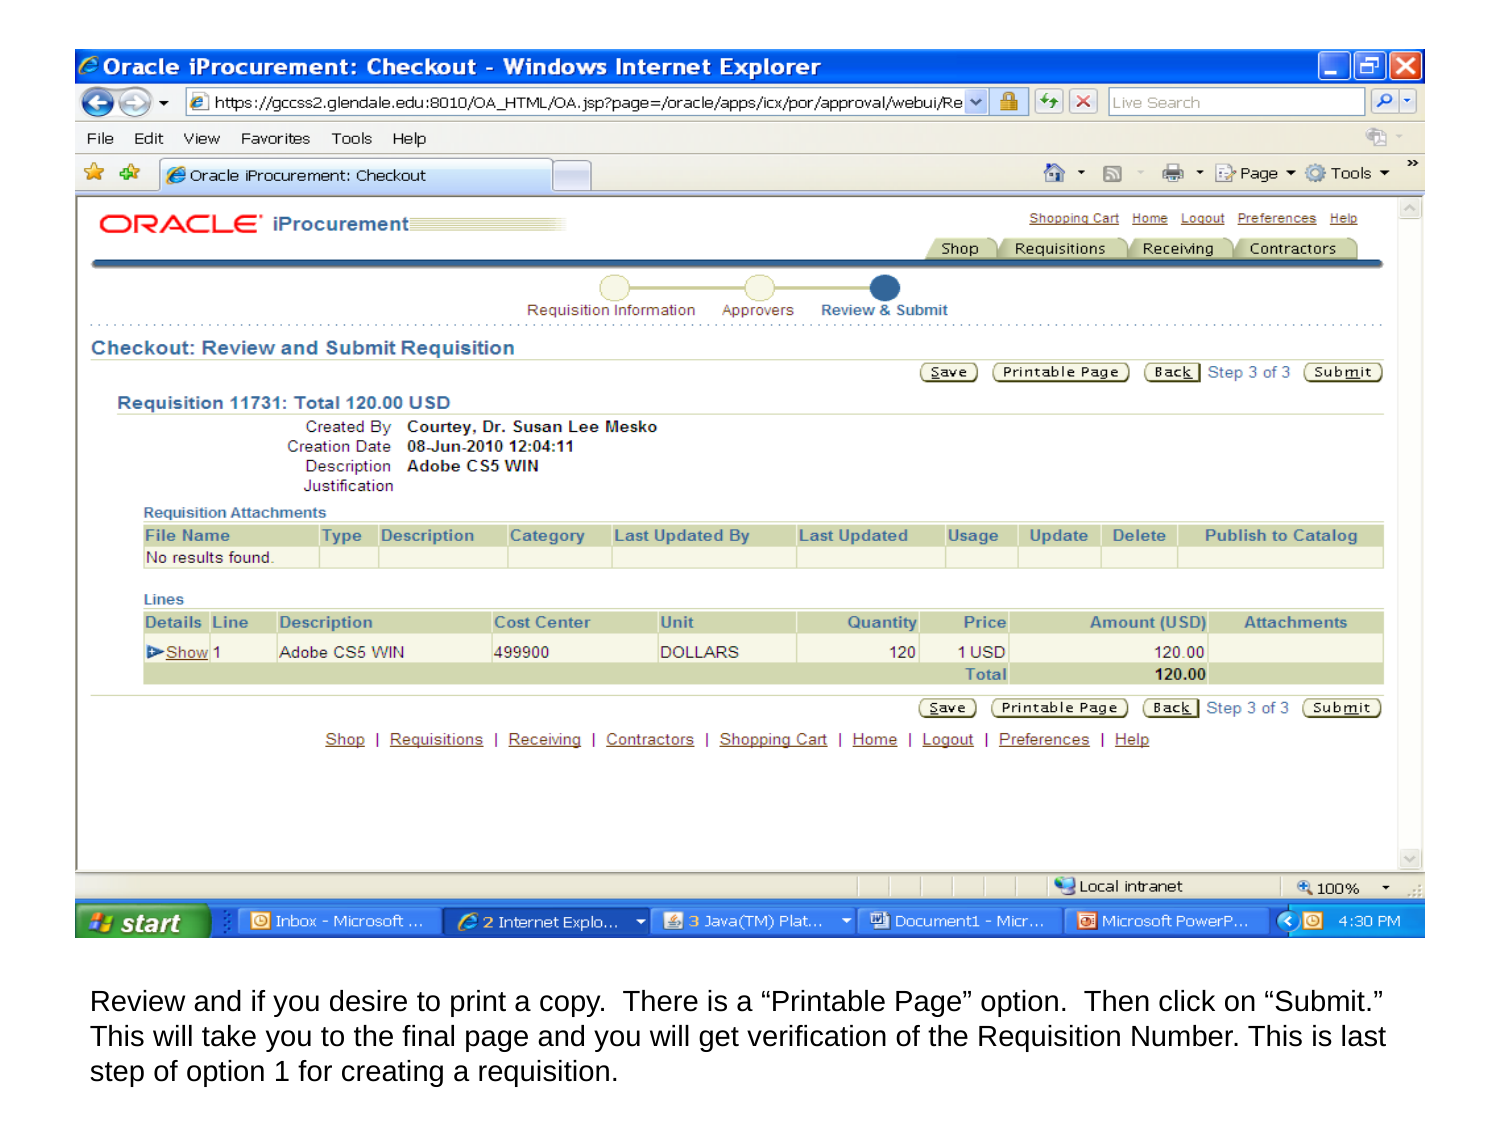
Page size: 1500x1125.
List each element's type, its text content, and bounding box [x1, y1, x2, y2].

text_box Review and if you desire to print a copy. There is a “Printable Page” option. Then click on “Submit.” This will take you to the final page and you will get verification of the Requisition Number. This is last step of option 1 for creating a requisition. [74, 974, 1417, 1095]
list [74, 49, 1426, 938]
